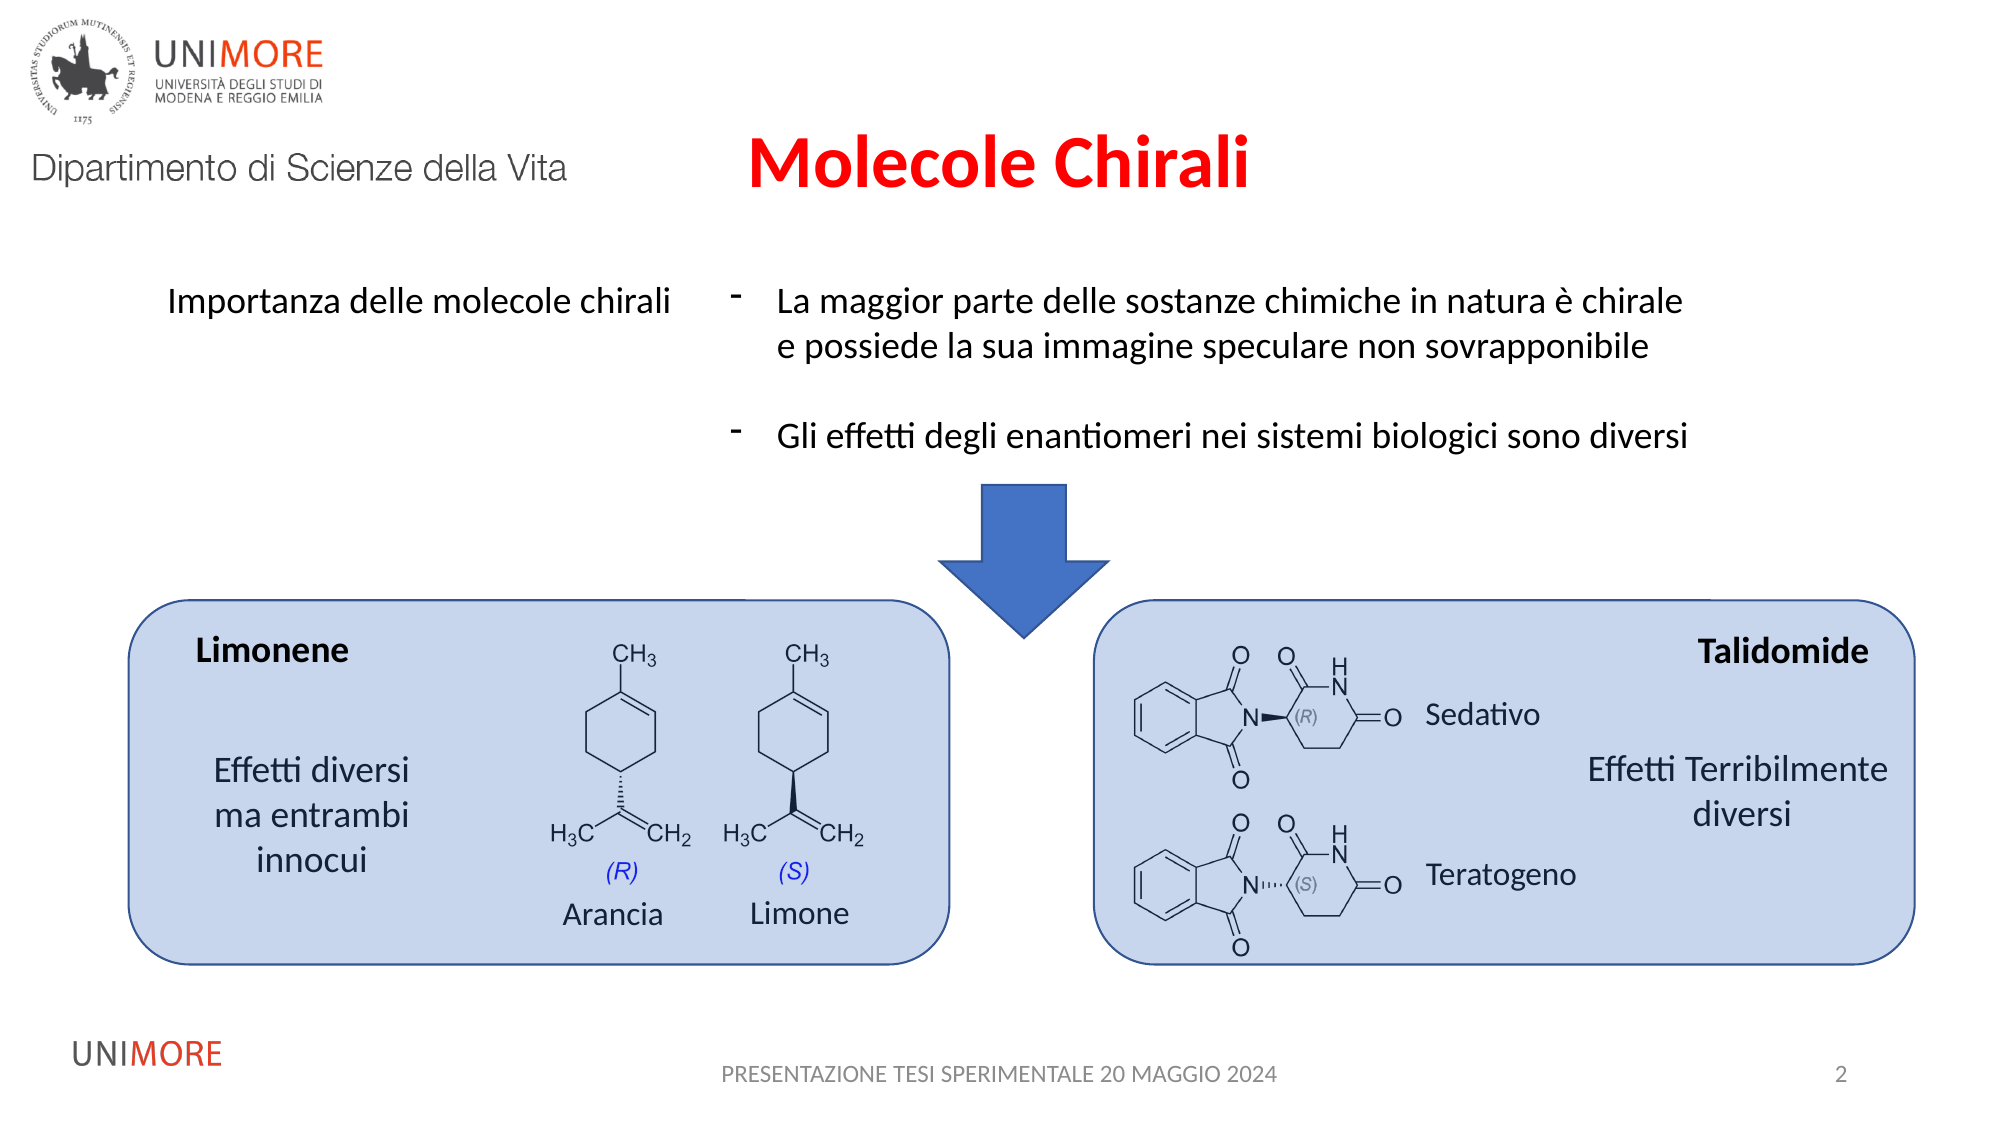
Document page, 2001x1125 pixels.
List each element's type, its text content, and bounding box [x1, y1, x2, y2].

text_box [127, 599, 951, 966]
text_box Limonene [181, 618, 365, 678]
text_box La maggior parte delle sostanze chimiche in natura è chirale e possiede la sua immagine speculare non sovrapponibile Gli effetti degli enantiomeri nei sistemi biologici sono diversi [715, 268, 1721, 464]
picture [70, 1039, 224, 1069]
text_box Talidomide [1683, 618, 1885, 679]
footer PRESENTAZIONE TESI SPERIMENTALE 20 MAGGIO 2024 [662, 1042, 1338, 1103]
picture [1125, 637, 1410, 965]
text_box Importanza delle molecole chirali [592, 268, 687, 329]
text_box Molecole Chirali [636, 105, 1364, 210]
picture [7, 0, 592, 379]
picture [547, 638, 867, 887]
text_box [1092, 599, 1916, 966]
slide_number 2 [1412, 1042, 1863, 1103]
text_box [937, 483, 1111, 640]
